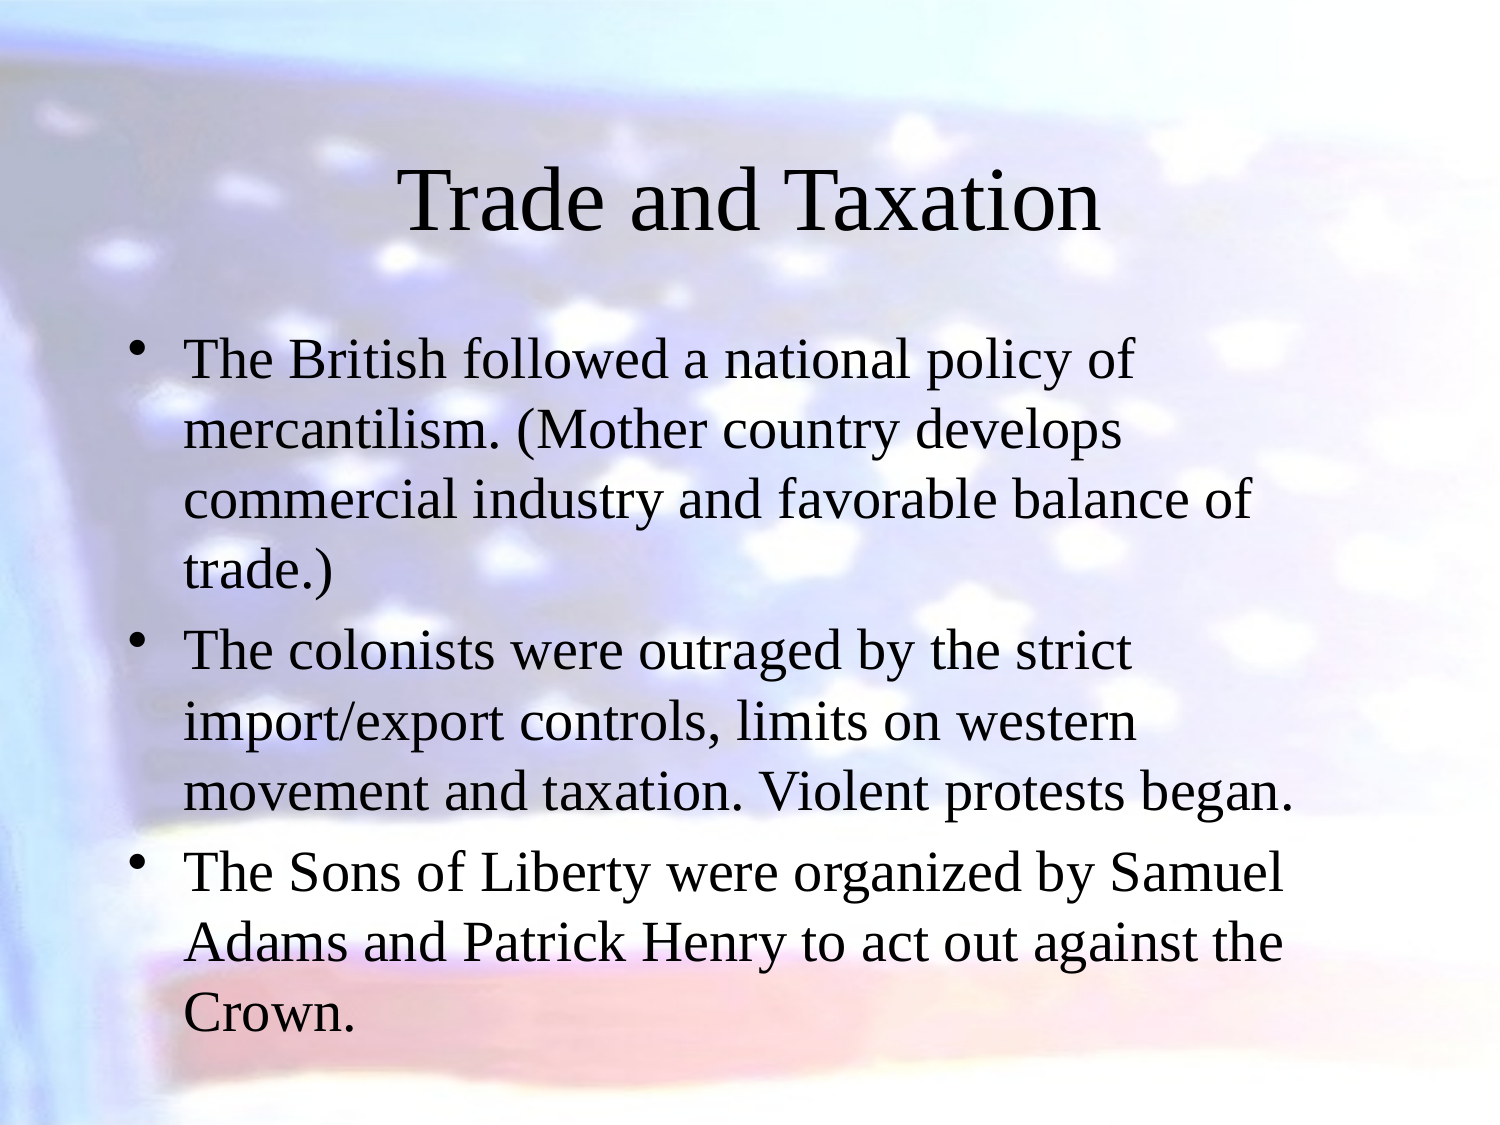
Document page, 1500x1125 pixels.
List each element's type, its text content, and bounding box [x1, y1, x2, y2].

picture [0, 0, 1500, 1125]
title Trade and Taxation [112, 99, 1388, 288]
list The British followed a national policy of mercantilism. (Mother country develops commercial industry and favorable balance of trade.) The colonists were outraged by the strict import/export controls, limits on western movement and taxation. Violent protests began. The Sons of Liberty were organized by Samuel Adams and Patrick Henry to act out against the Crown. [112, 312, 1413, 1026]
